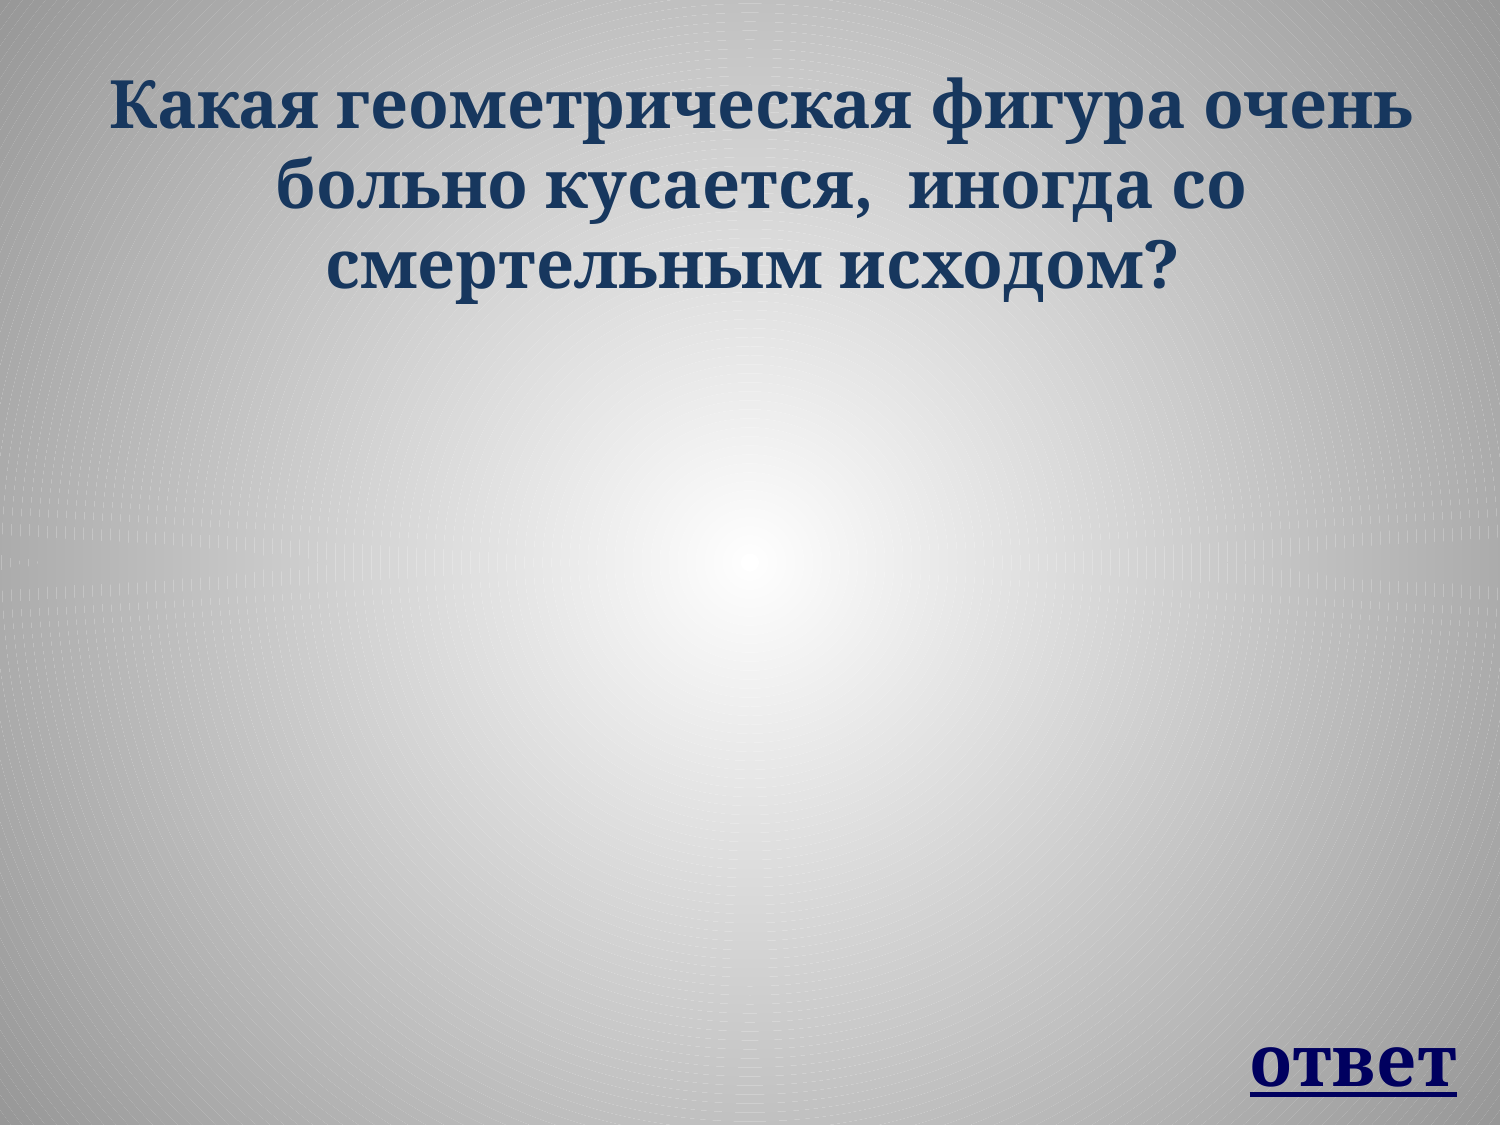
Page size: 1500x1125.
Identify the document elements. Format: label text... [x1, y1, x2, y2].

text_box ответ [1218, 1007, 1488, 1119]
text_box Какая геометрическая фигура очень больно кусается, иногда со смертельным исходом? [53, 54, 1471, 310]
